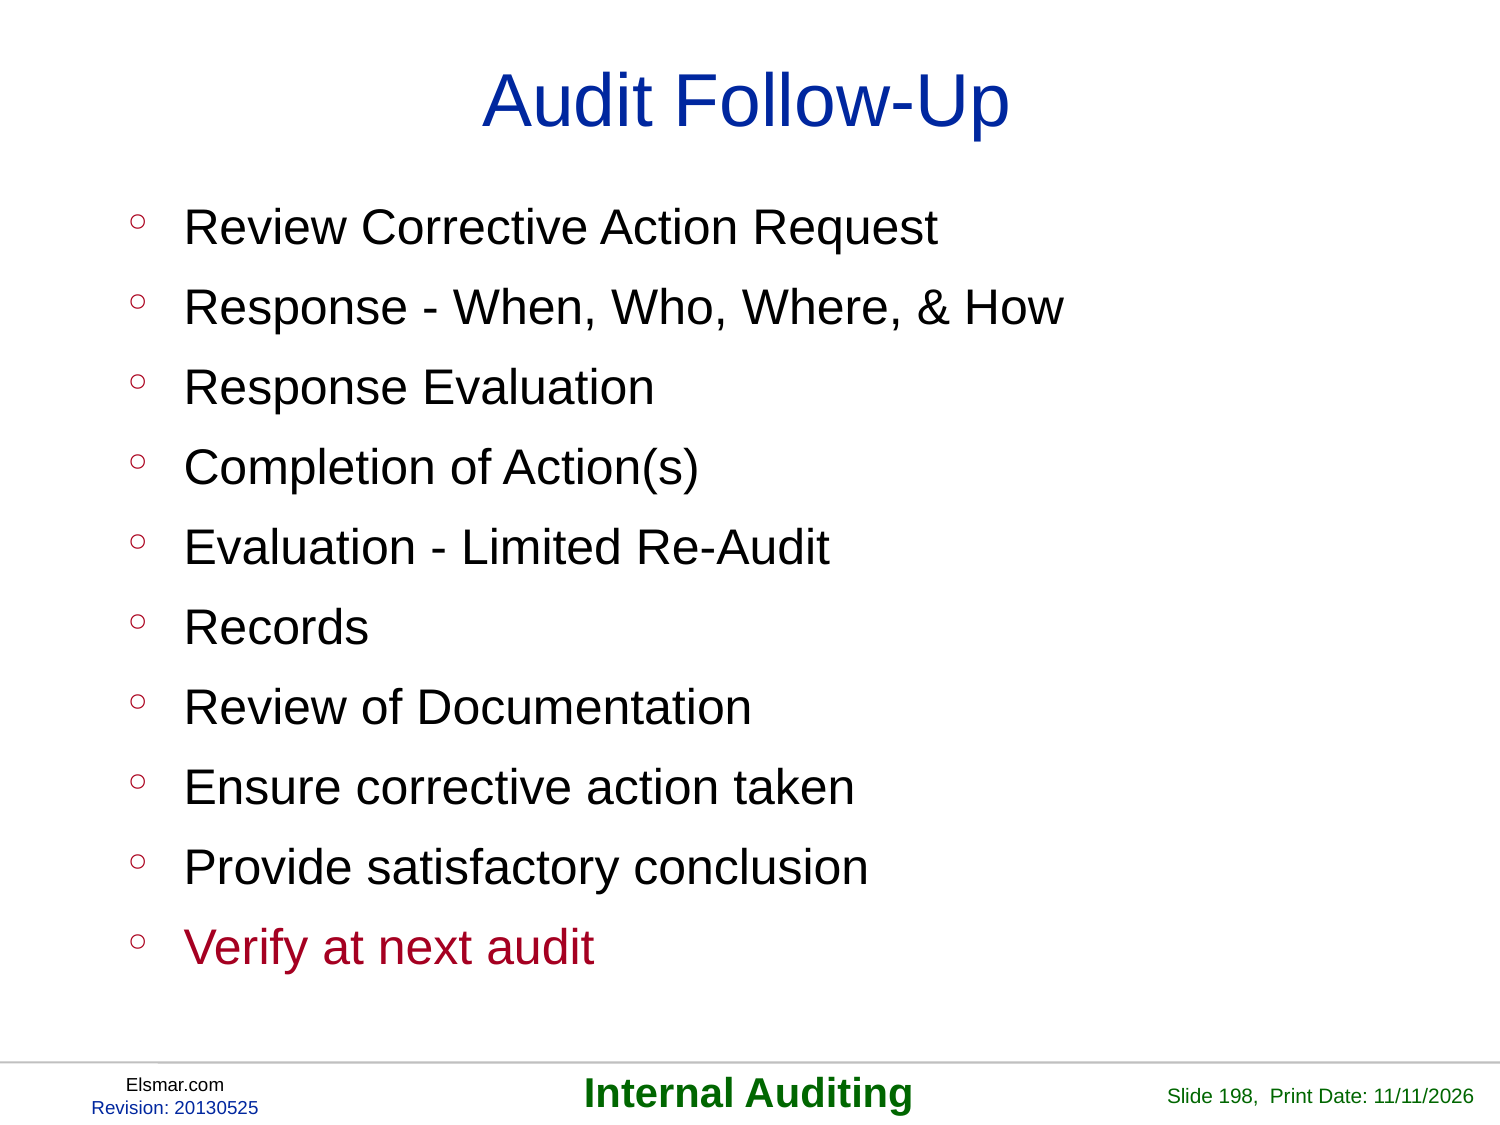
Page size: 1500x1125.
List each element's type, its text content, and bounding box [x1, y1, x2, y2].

title Audit Follow-Up [109, 30, 1385, 163]
text_box [499, 524, 1500, 1125]
list Review Corrective Action Request Response - When, Who, Where, & How Response Evaluation Completion of Action(s) Evaluation - Limited Re-Audit Records Review of Documentation Ensure corrective action taken Provide satisfactory conclusion Verify at next audit [112, 187, 1388, 1038]
